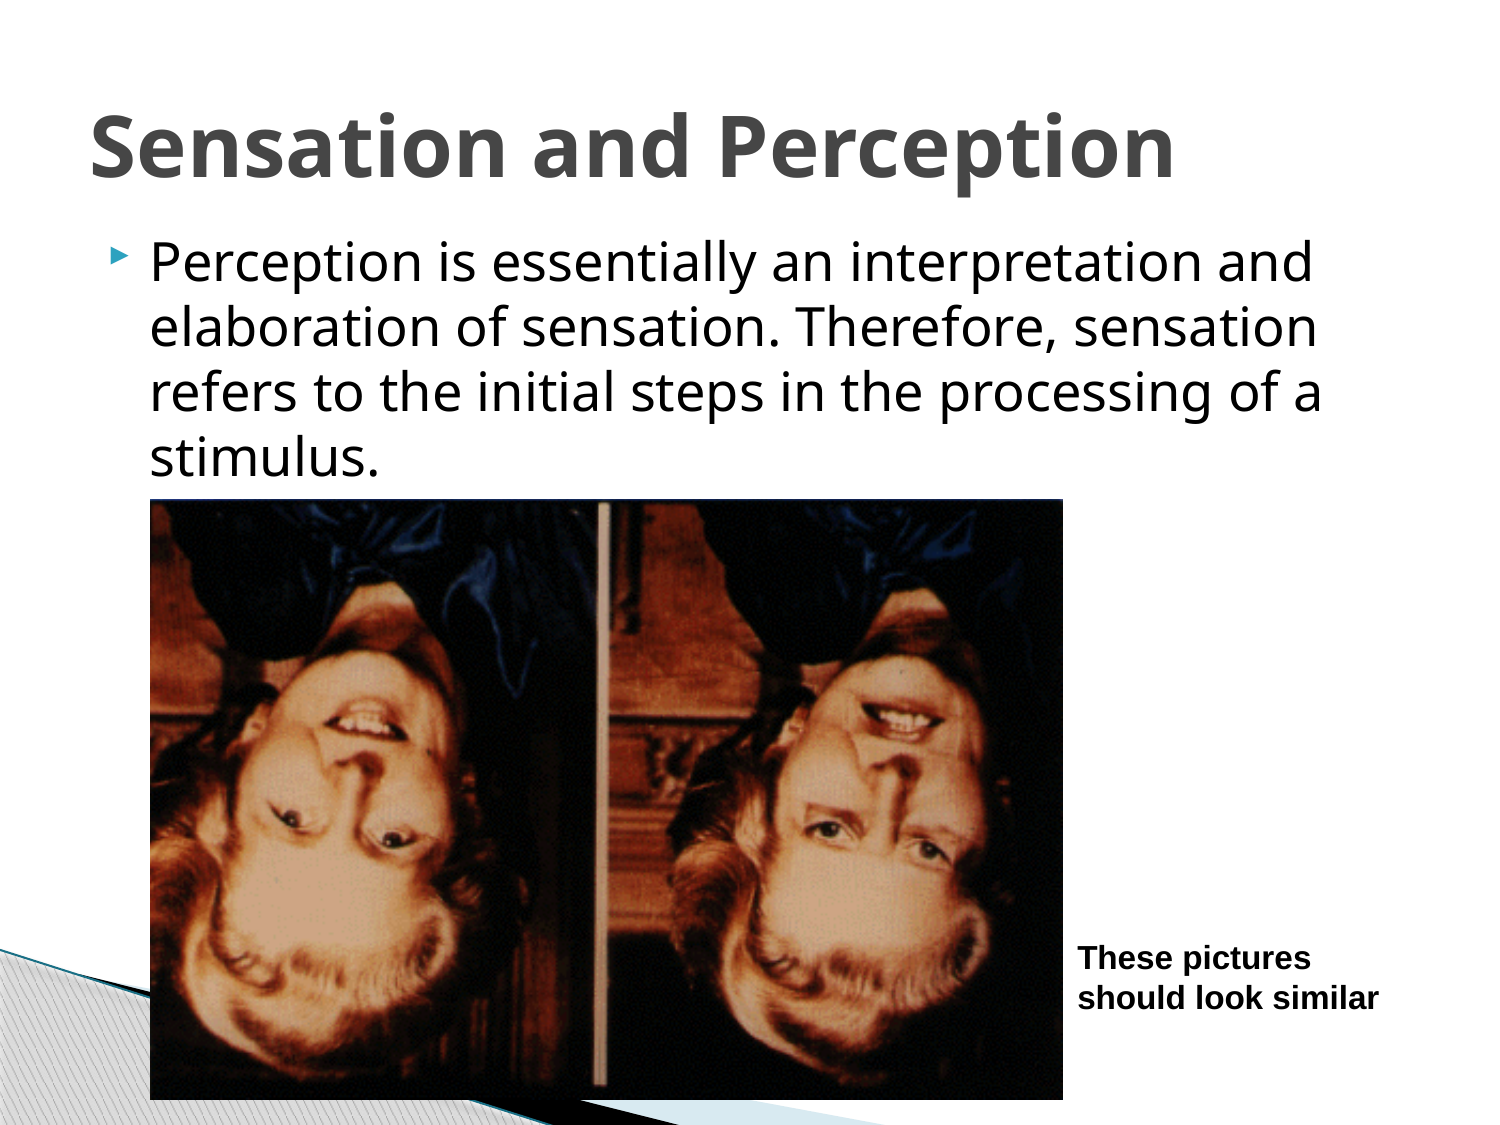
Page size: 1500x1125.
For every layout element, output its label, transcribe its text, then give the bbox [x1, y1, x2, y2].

title Sensation and Perception [75, 50, 1425, 238]
picture [149, 499, 1063, 1101]
list Perception is essentially an interpretation and elaboration of sensation. Therefore, sensation refers to the initial steps in the processing of a stimulus. [75, 238, 1425, 963]
text_box These pictures should look similar [1068, 929, 1413, 1024]
